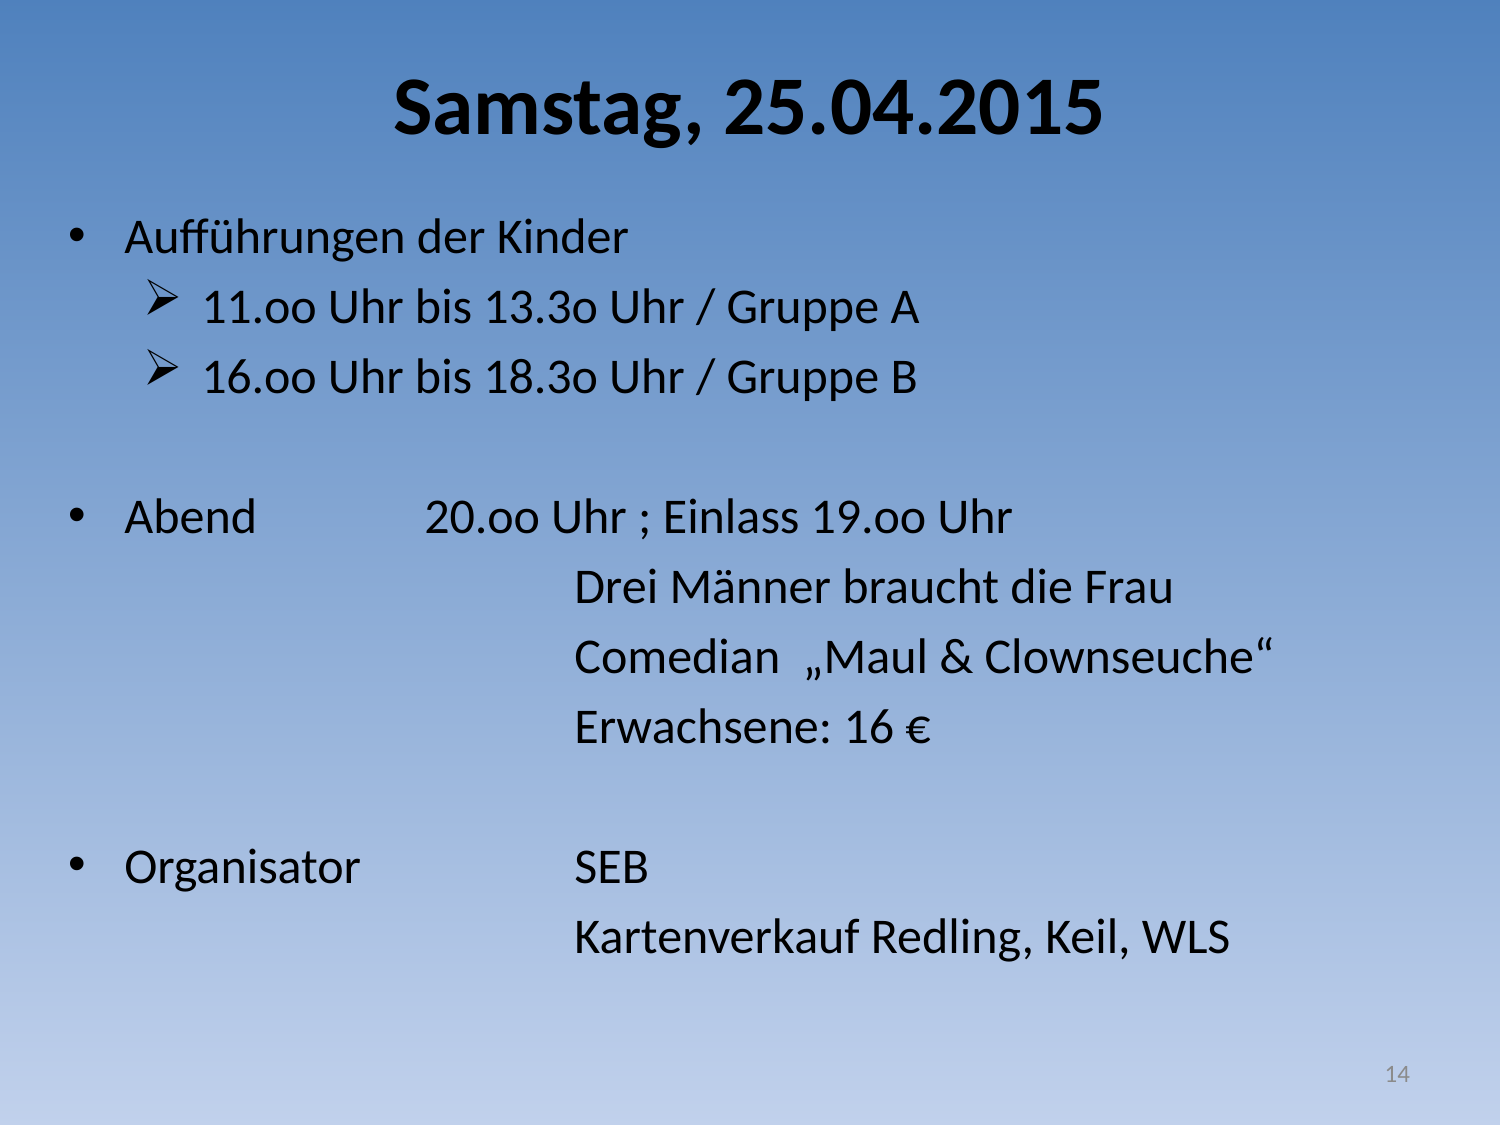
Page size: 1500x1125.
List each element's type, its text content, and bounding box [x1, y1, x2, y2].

title Samstag, 25.04.2015 [75, 7, 1425, 195]
list Aufführungen der Kinder 11.oo Uhr bis 13.3o Uhr / Gruppe A 16.oo Uhr bis 18.3o Uhr / Gruppe B Abend 20.oo Uhr ; Einlass 19.oo Uhr Drei Männer braucht die Frau Comedian „Maul & Clownseuche“ Erwachsene: 16 € Organisator SEB Kartenverkauf Redling, Keil, WLS [53, 196, 1447, 1047]
slide_number 14 [1074, 1042, 1425, 1103]
